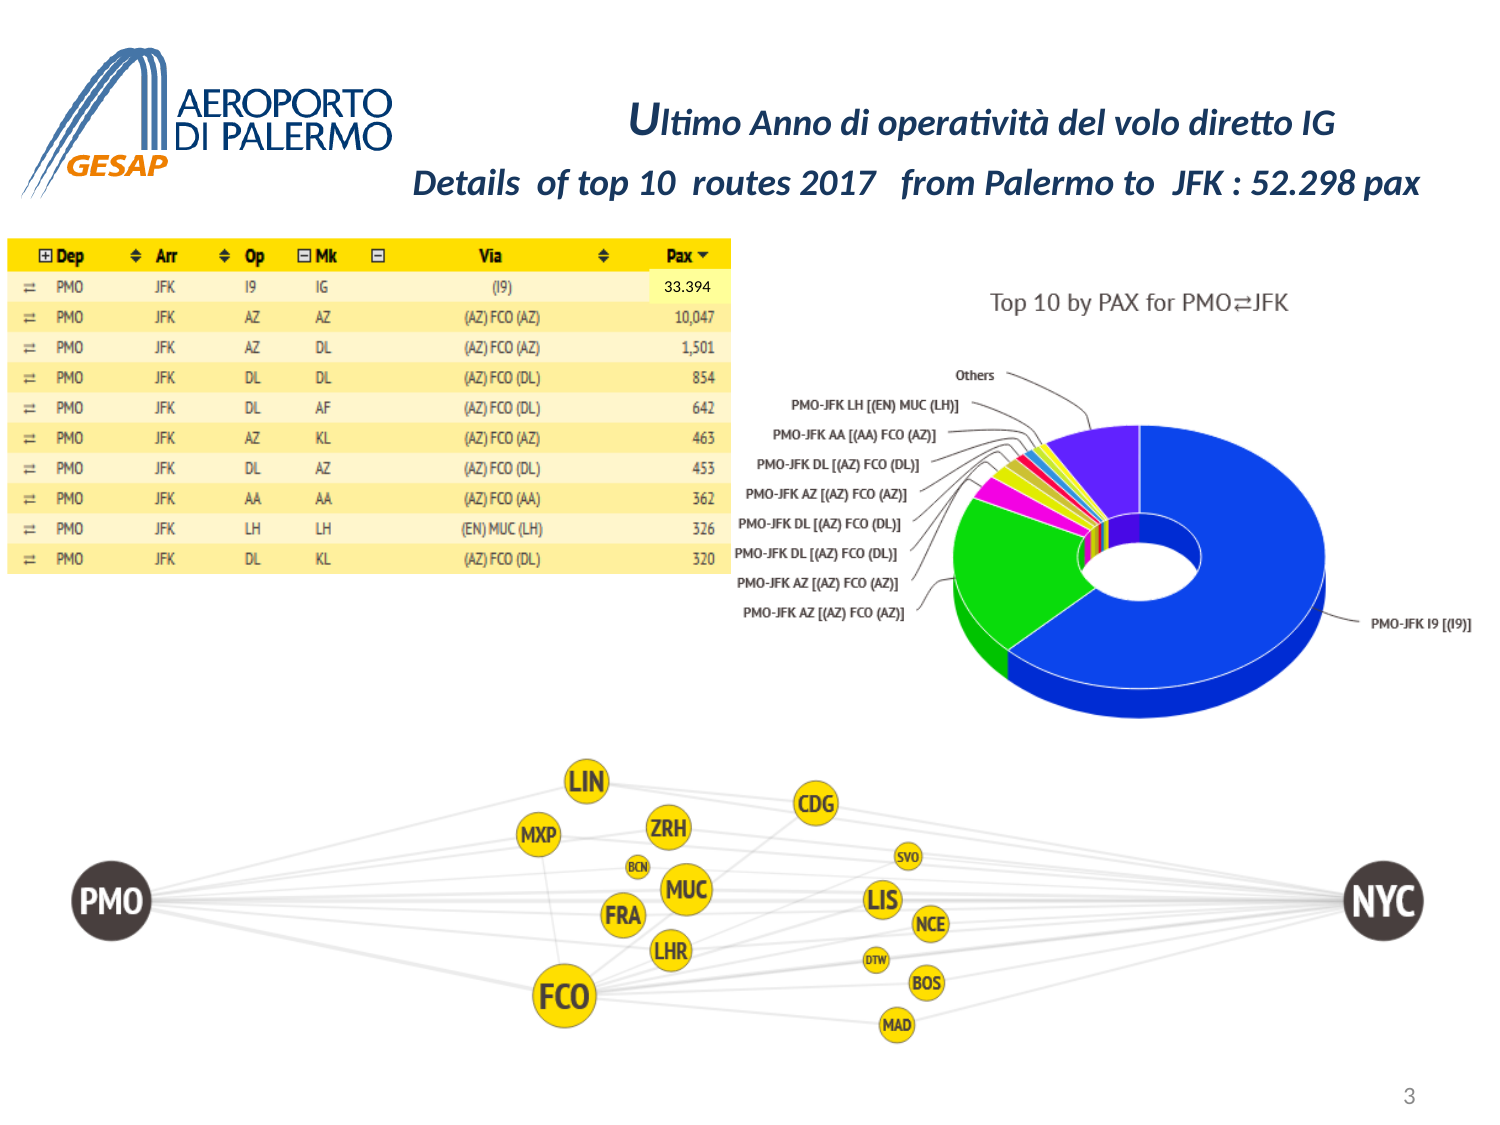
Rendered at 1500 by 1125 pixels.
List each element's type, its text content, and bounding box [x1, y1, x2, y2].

picture [2, 17, 405, 219]
text_box Ultimo Anno di operatività del volo diretto IG [612, 78, 1352, 153]
slide_number 3 [1080, 1084, 1431, 1125]
picture [0, 231, 1500, 730]
text_box Details of top 10 routes 2017 from Palermo to JFK : 52.298 pax [408, 150, 1471, 210]
picture [29, 749, 1492, 1077]
